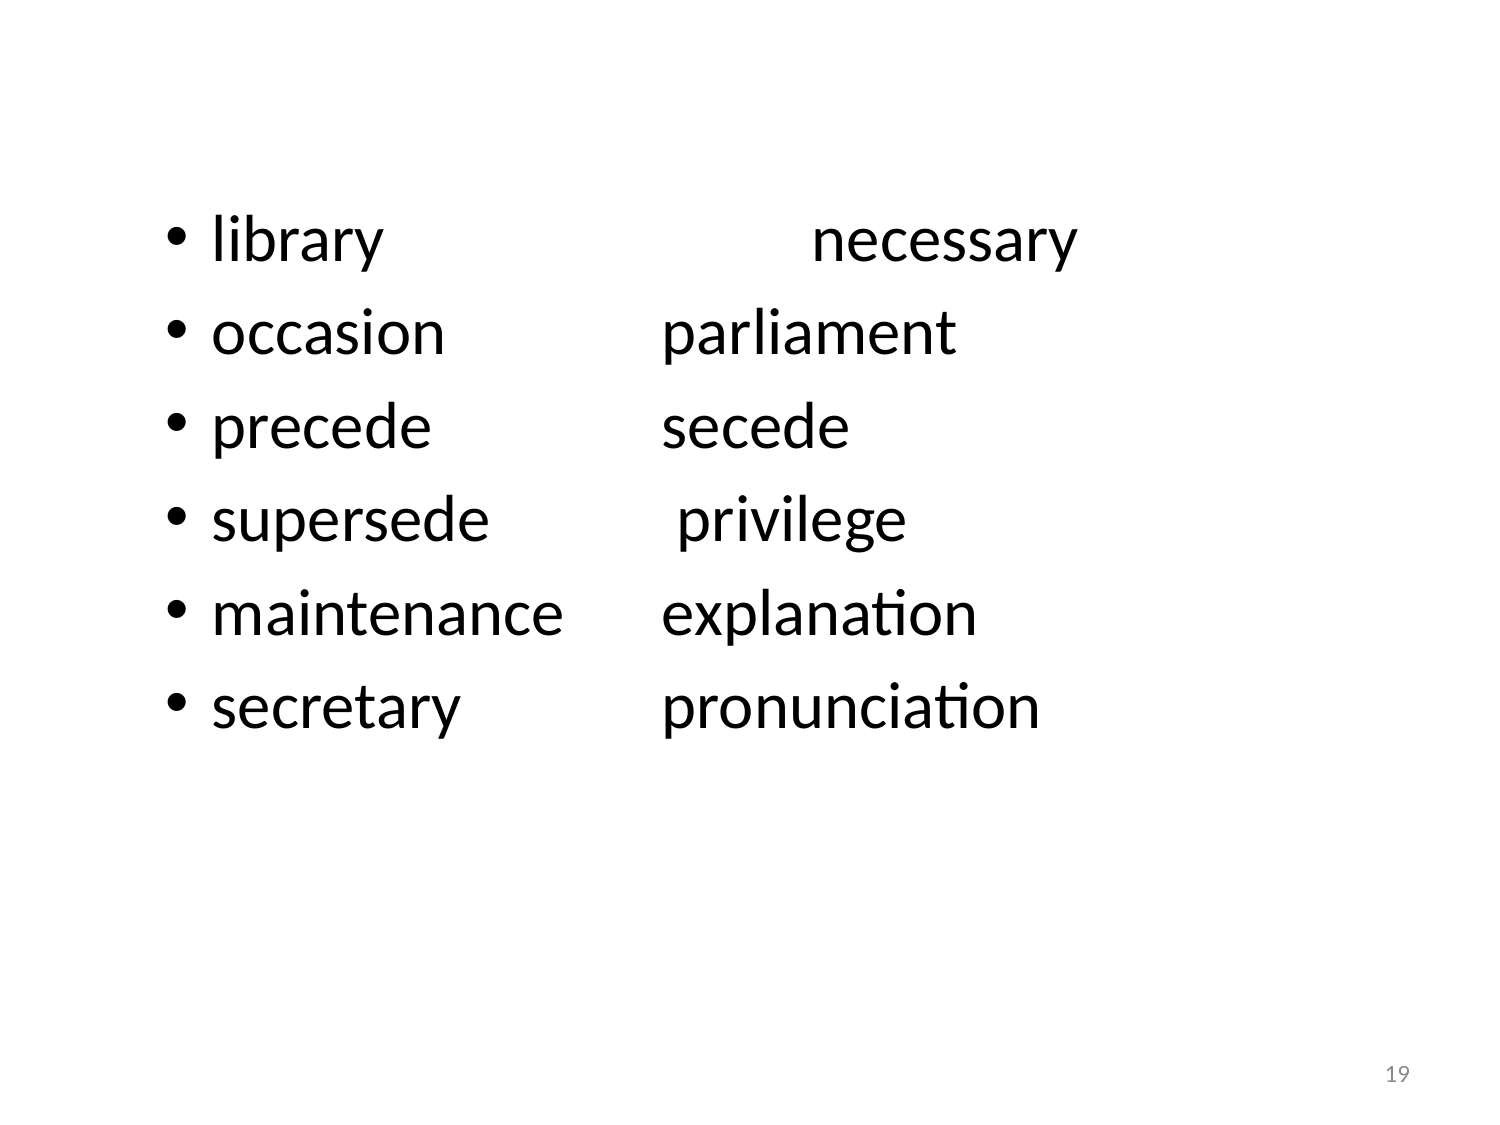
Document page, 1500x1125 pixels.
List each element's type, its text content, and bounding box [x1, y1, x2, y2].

slide_number 19 [1074, 1042, 1425, 1103]
list library necessary occasion parliament precede secede supersede privilege maintenance explanation secretary pronunciation [75, 187, 1425, 1005]
